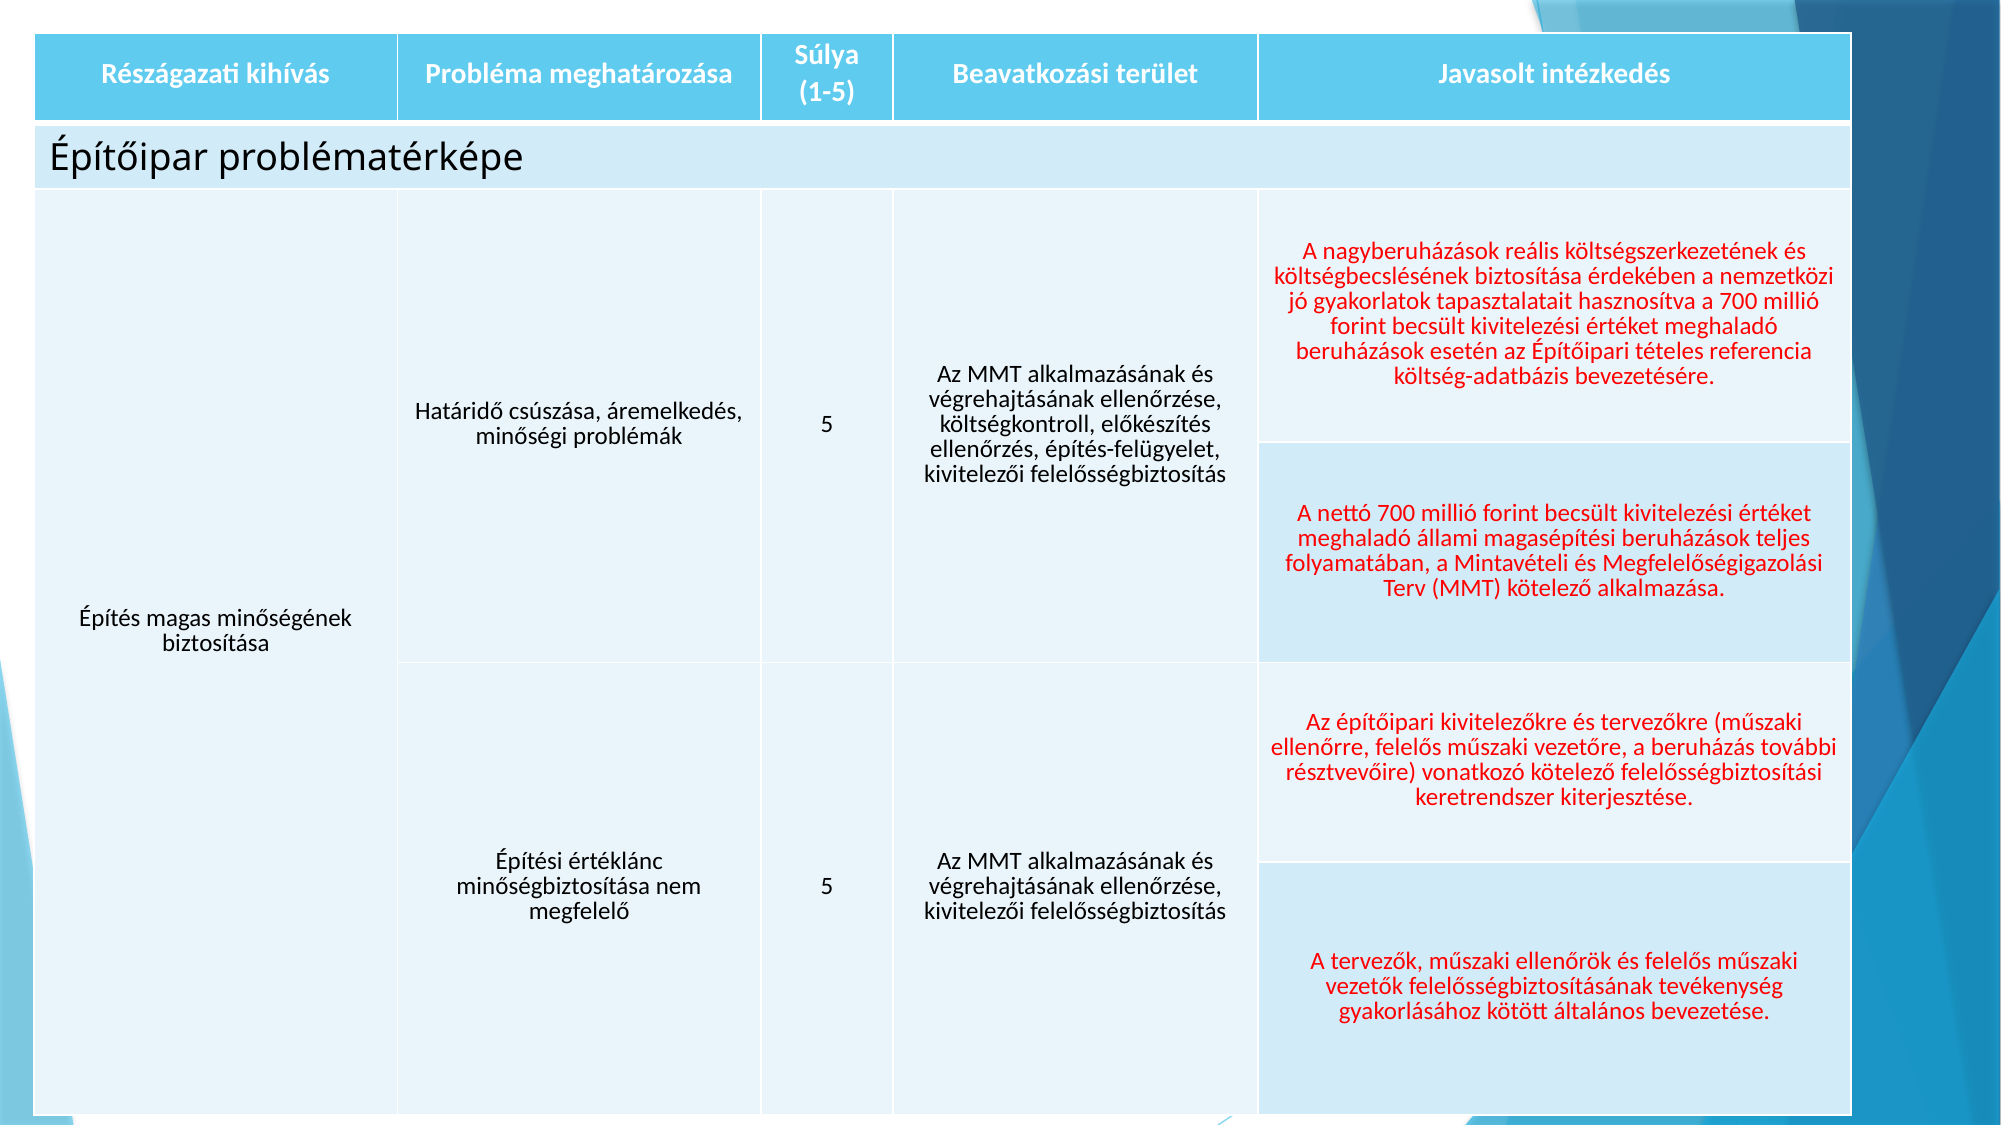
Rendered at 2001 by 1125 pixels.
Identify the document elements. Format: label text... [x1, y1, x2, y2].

table_cell Építőipar problématérképe [35, 126, 1850, 188]
table_cell Az építőipari kivitelezőkre és tervezőkre (műszaki ellenőrre, felelős műszaki vezetőre, a beruházás további résztvevőire) vonatkozó kötelező felelősségbiztosítási keretrendszer kiterjesztése. [1259, 663, 1850, 861]
table_header Javasolt intézkedés [1259, 34, 1850, 120]
table_cell 5 [762, 663, 892, 1114]
table_cell 5 [762, 190, 892, 662]
table_header Probléma meghatározása [398, 34, 760, 120]
table_header Beavatkozási terület [894, 34, 1257, 120]
table_cell Építési értéklánc minőségbiztosítása nem megfelelő [398, 663, 760, 1114]
table_cell A tervezők, műszaki ellenőrök és felelős műszaki vezetők felelősségbiztosításának tevékenység gyakorlásához kötött általános bevezetése. [1259, 863, 1850, 1114]
table_cell Határidő csúszása, áremelkedés, minőségi problémák [398, 190, 760, 662]
table_cell Az MMT alkalmazásának és végrehajtásának ellenőrzése, költségkontroll, előkészítés ellenőrzés, építés-felügyelet, kivitelezői felelősségbiztosítás [894, 190, 1257, 662]
table_cell Az MMT alkalmazásának és végrehajtásának ellenőrzése, kivitelezői felelősségbiztosítás [894, 663, 1257, 1114]
table_header Részágazati kihívás [35, 34, 397, 120]
table_cell A nagyberuházások reális költségszerkezetének és költségbecslésének biztosítása érdekében a nemzetközi jó gyakorlatok tapasztalatait hasznosítva a 700 millió forint becsült kivitelezési értéket meghaladó beruházások esetén az Építőipari tételes referencia költség-adatbázis bevezetésére. [1259, 190, 1850, 441]
table_cell Építés magas minőségének biztosítása [35, 190, 397, 1114]
table_cell A nettó 700 millió forint becsült kivitelezési értéket meghaladó állami magasépítési beruházások teljes folyamatában, a Mintavételi és Megfelelőségigazolási Terv (MMT) kötelező alkalmazása. [1259, 443, 1850, 662]
table_header Súlya (1-5) [762, 34, 892, 120]
